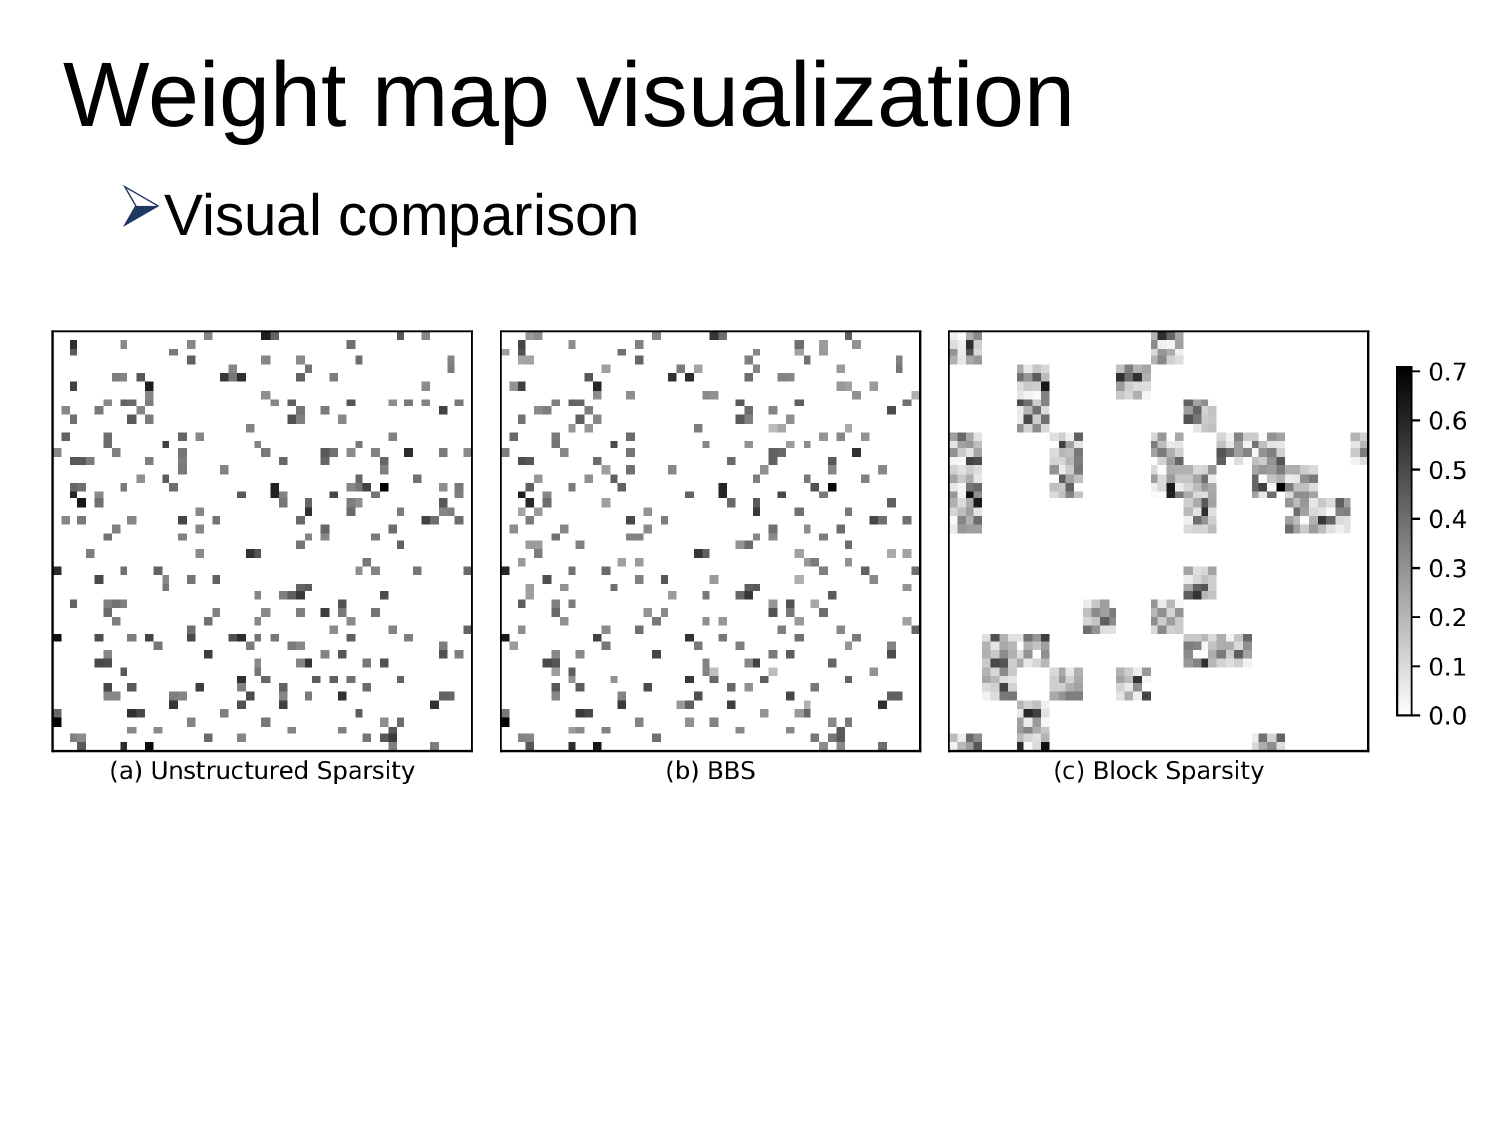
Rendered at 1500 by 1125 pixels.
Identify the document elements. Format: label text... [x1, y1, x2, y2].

title Weight map visualization [48, 15, 1452, 179]
list Visual comparison [103, 178, 1397, 261]
picture [48, 328, 1468, 785]
